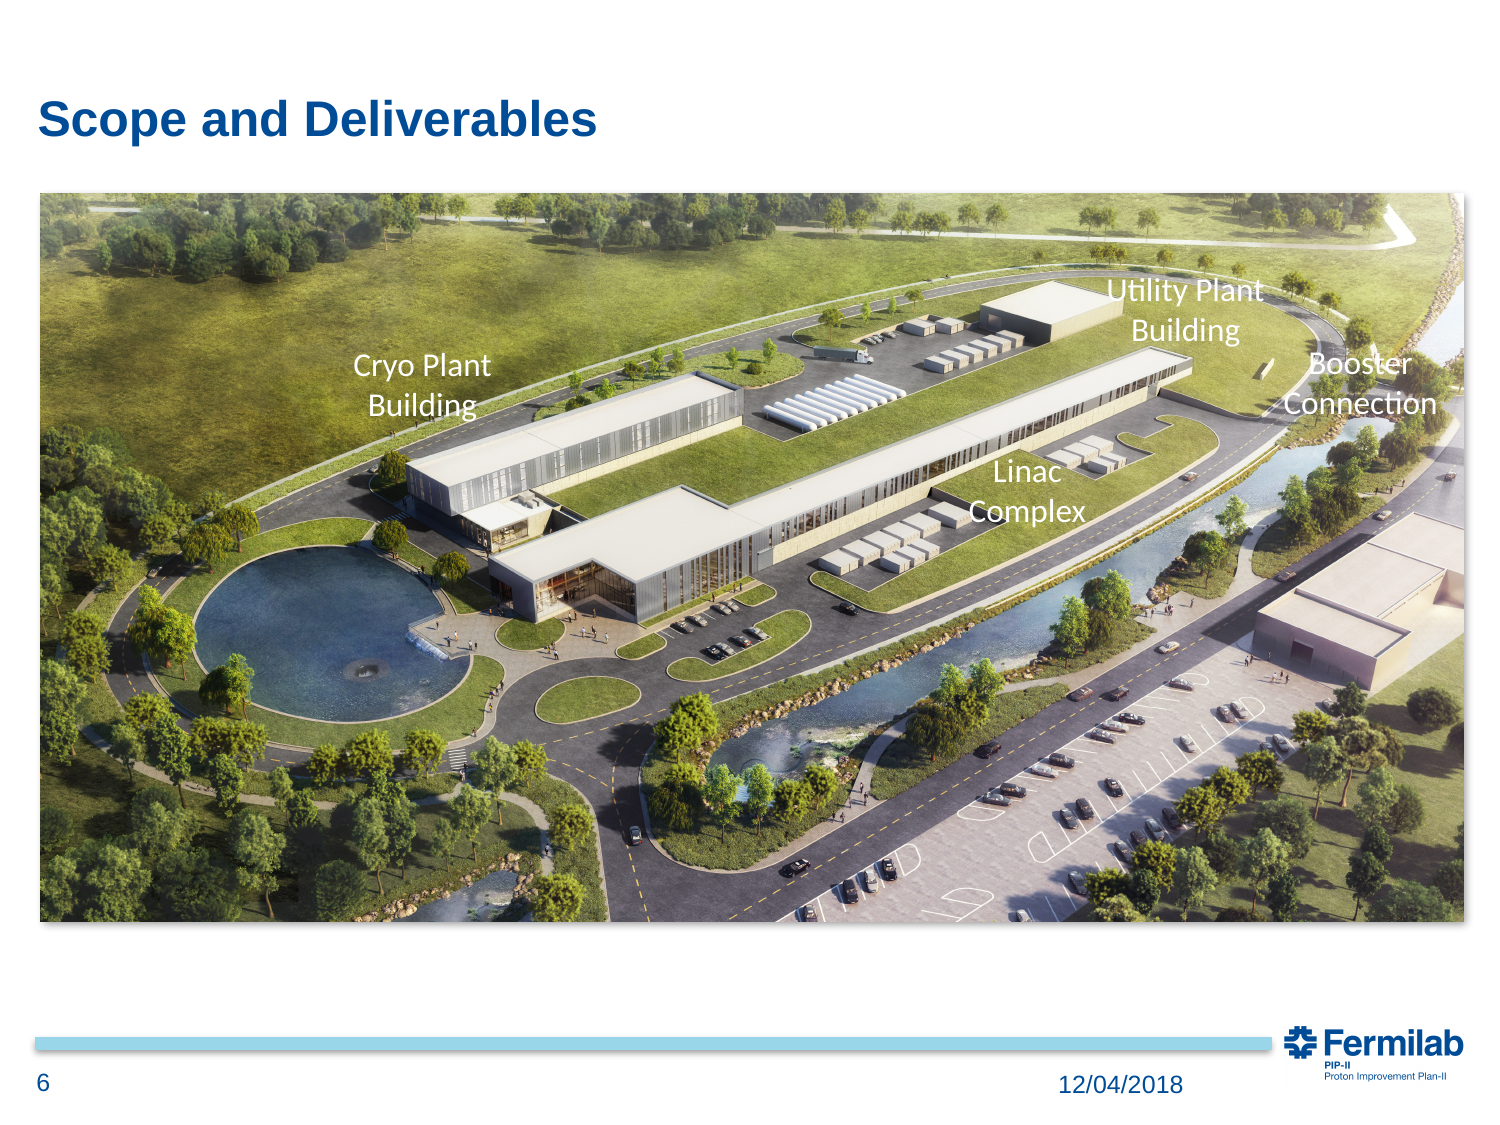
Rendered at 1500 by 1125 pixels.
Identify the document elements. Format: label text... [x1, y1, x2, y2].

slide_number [1058, 1068, 1235, 1109]
picture [40, 193, 1464, 923]
slide_number 6 [36, 1066, 105, 1106]
picture [1282, 1017, 1466, 1090]
title Scope and Deliverables [37, 76, 1463, 147]
